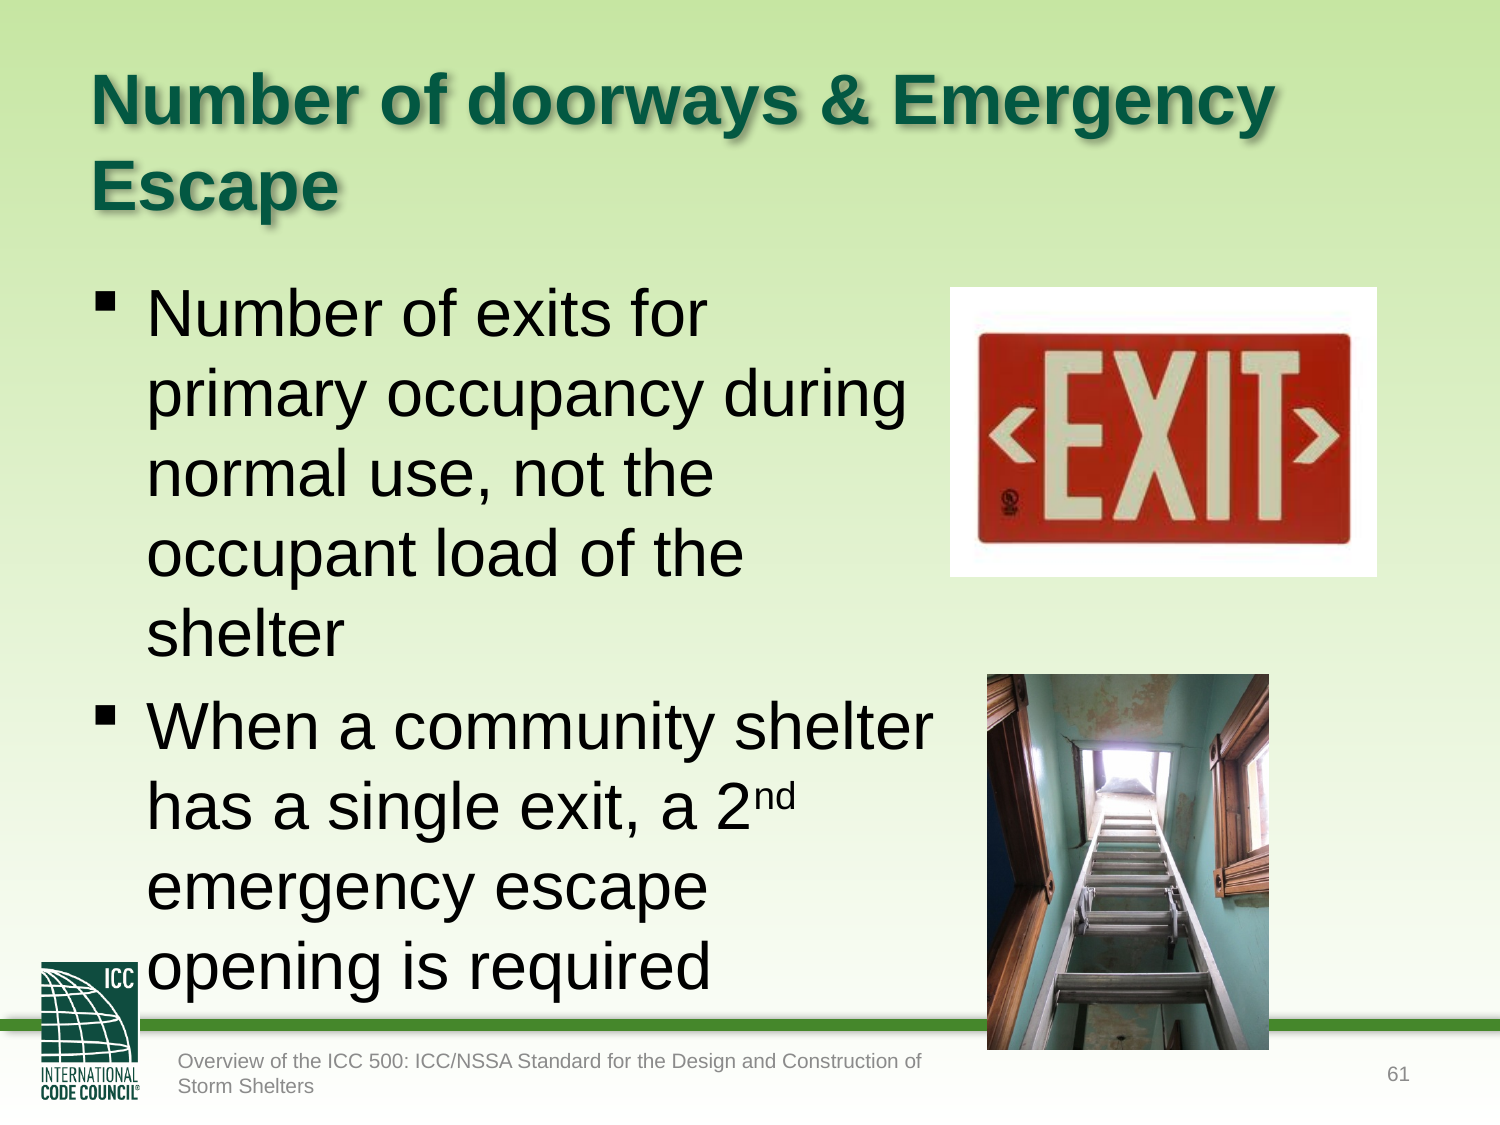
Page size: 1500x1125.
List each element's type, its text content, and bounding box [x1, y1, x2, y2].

picture [987, 674, 1270, 1051]
footer Overview of the ICC 500: ICC/NSSA Standard for the Design and Construction of Storm Shelters [162, 1042, 975, 1103]
title Number of doorways & Emergency Escape [75, 45, 1425, 233]
slide_number 61 [1074, 1042, 1425, 1103]
picture [949, 287, 1377, 577]
picture [41, 962, 140, 1100]
list Number of exits for primary occupancy during normal use, not the occupant load of the shelter When a community shelter has a single exit, a 2nd emergency escape opening is required [74, 262, 963, 1006]
